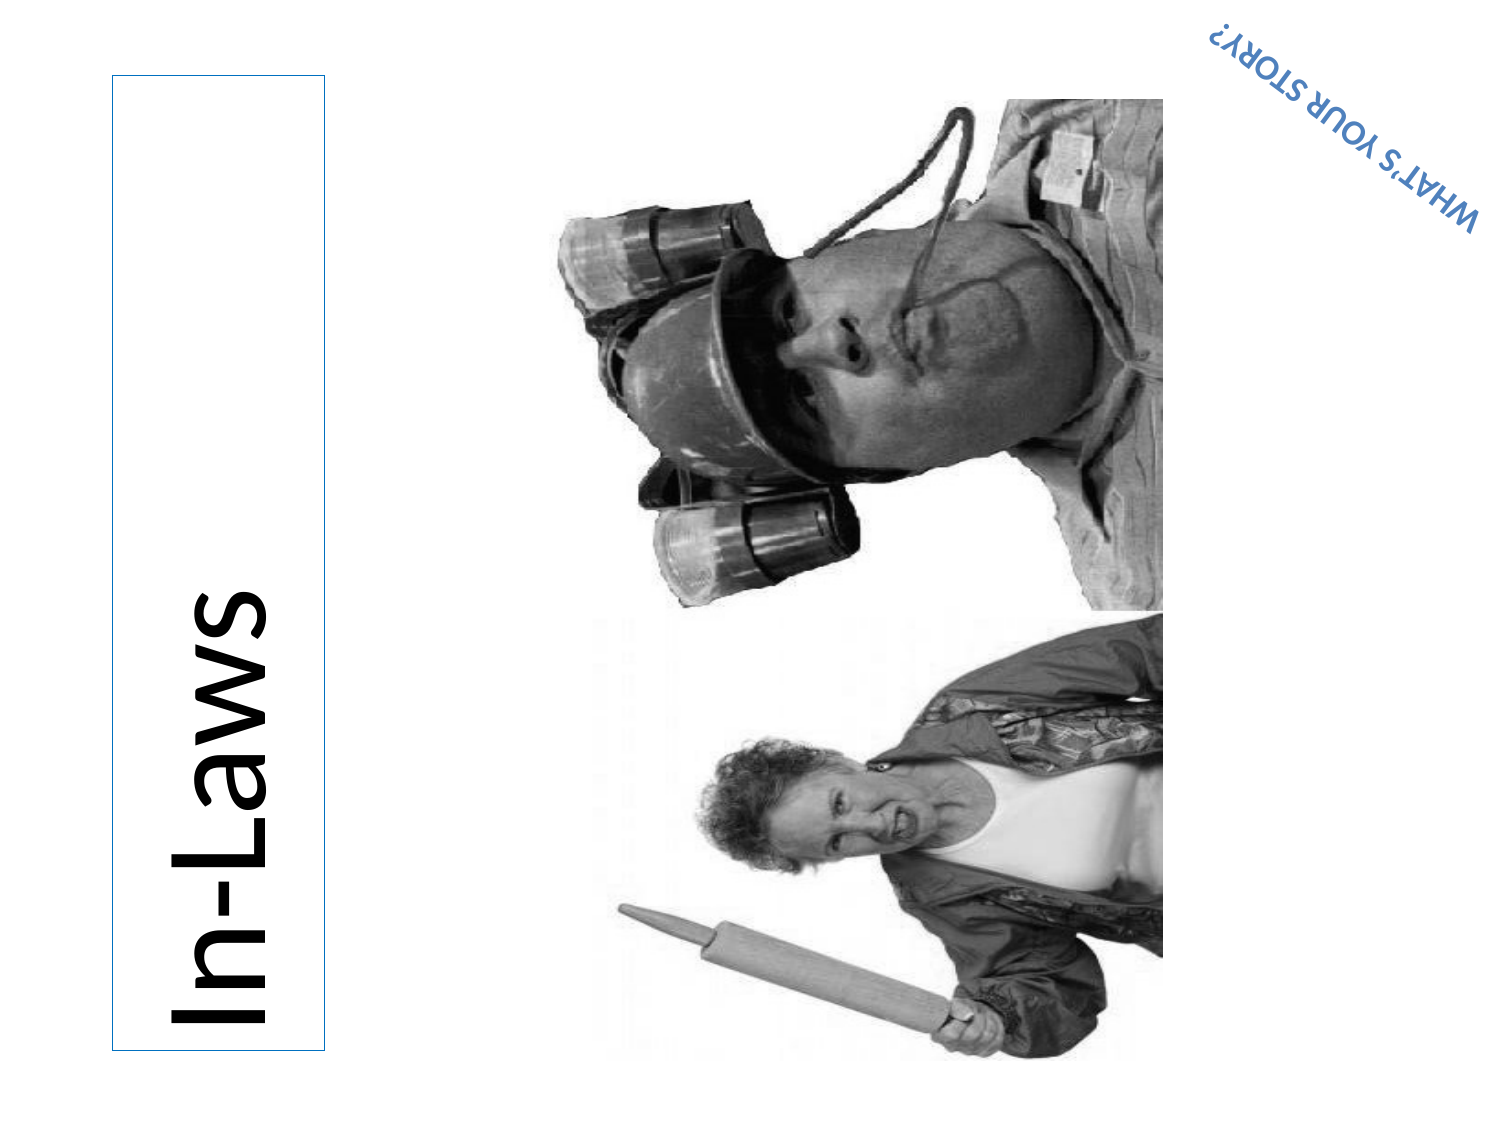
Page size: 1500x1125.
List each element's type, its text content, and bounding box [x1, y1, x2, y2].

list In-Laws [112, 75, 325, 1051]
text_box What’s your story? [1162, 0, 1500, 276]
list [549, 99, 1163, 1061]
